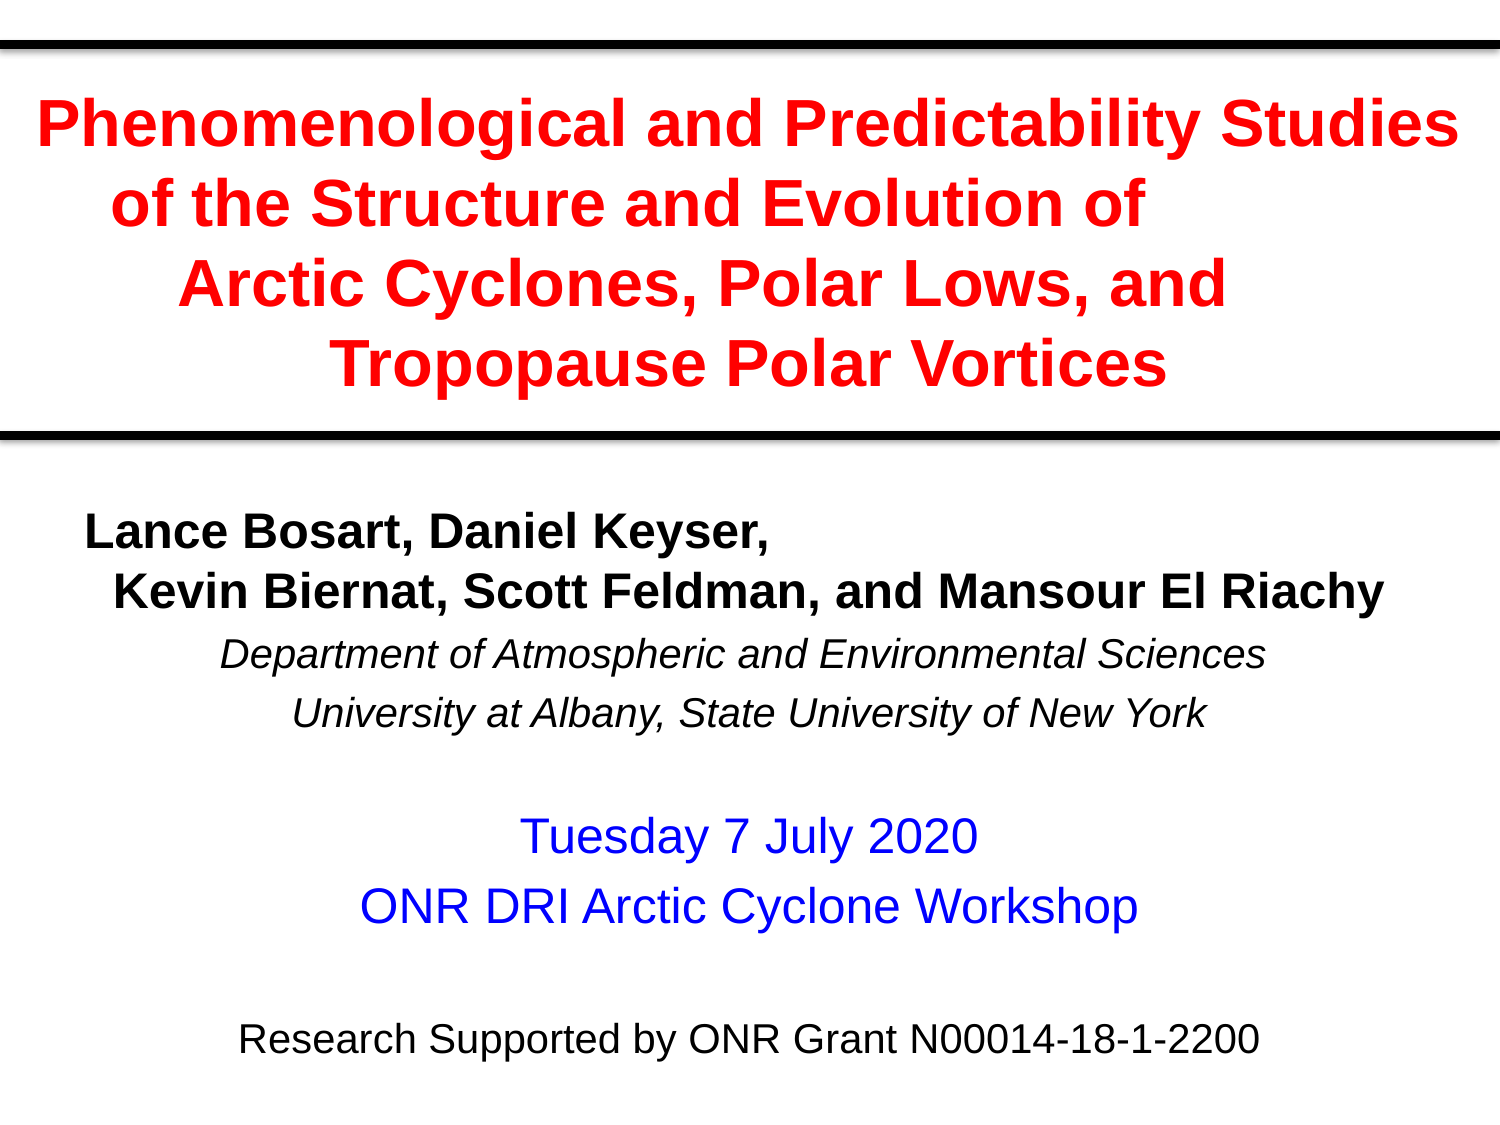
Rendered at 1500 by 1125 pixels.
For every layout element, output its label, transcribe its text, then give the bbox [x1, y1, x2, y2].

subtitle Lance Bosart, Daniel Keyser, Kevin Biernat, Scott Feldman, and Mansour El Riachy Department of Atmospheric and Environmental Sciences University at Albany, State University of New York Tuesday 7 July 2020 ONR DRI Arctic Cyclone Workshop Research Supported by ONR Grant N00014-18-1-2200 [0, 491, 1499, 1086]
title Phenomenological and Predictability Studies of the Structure and Evolution of Arctic Cyclones, Polar Lows, and Tropopause Polar Vortices [0, 57, 1499, 430]
